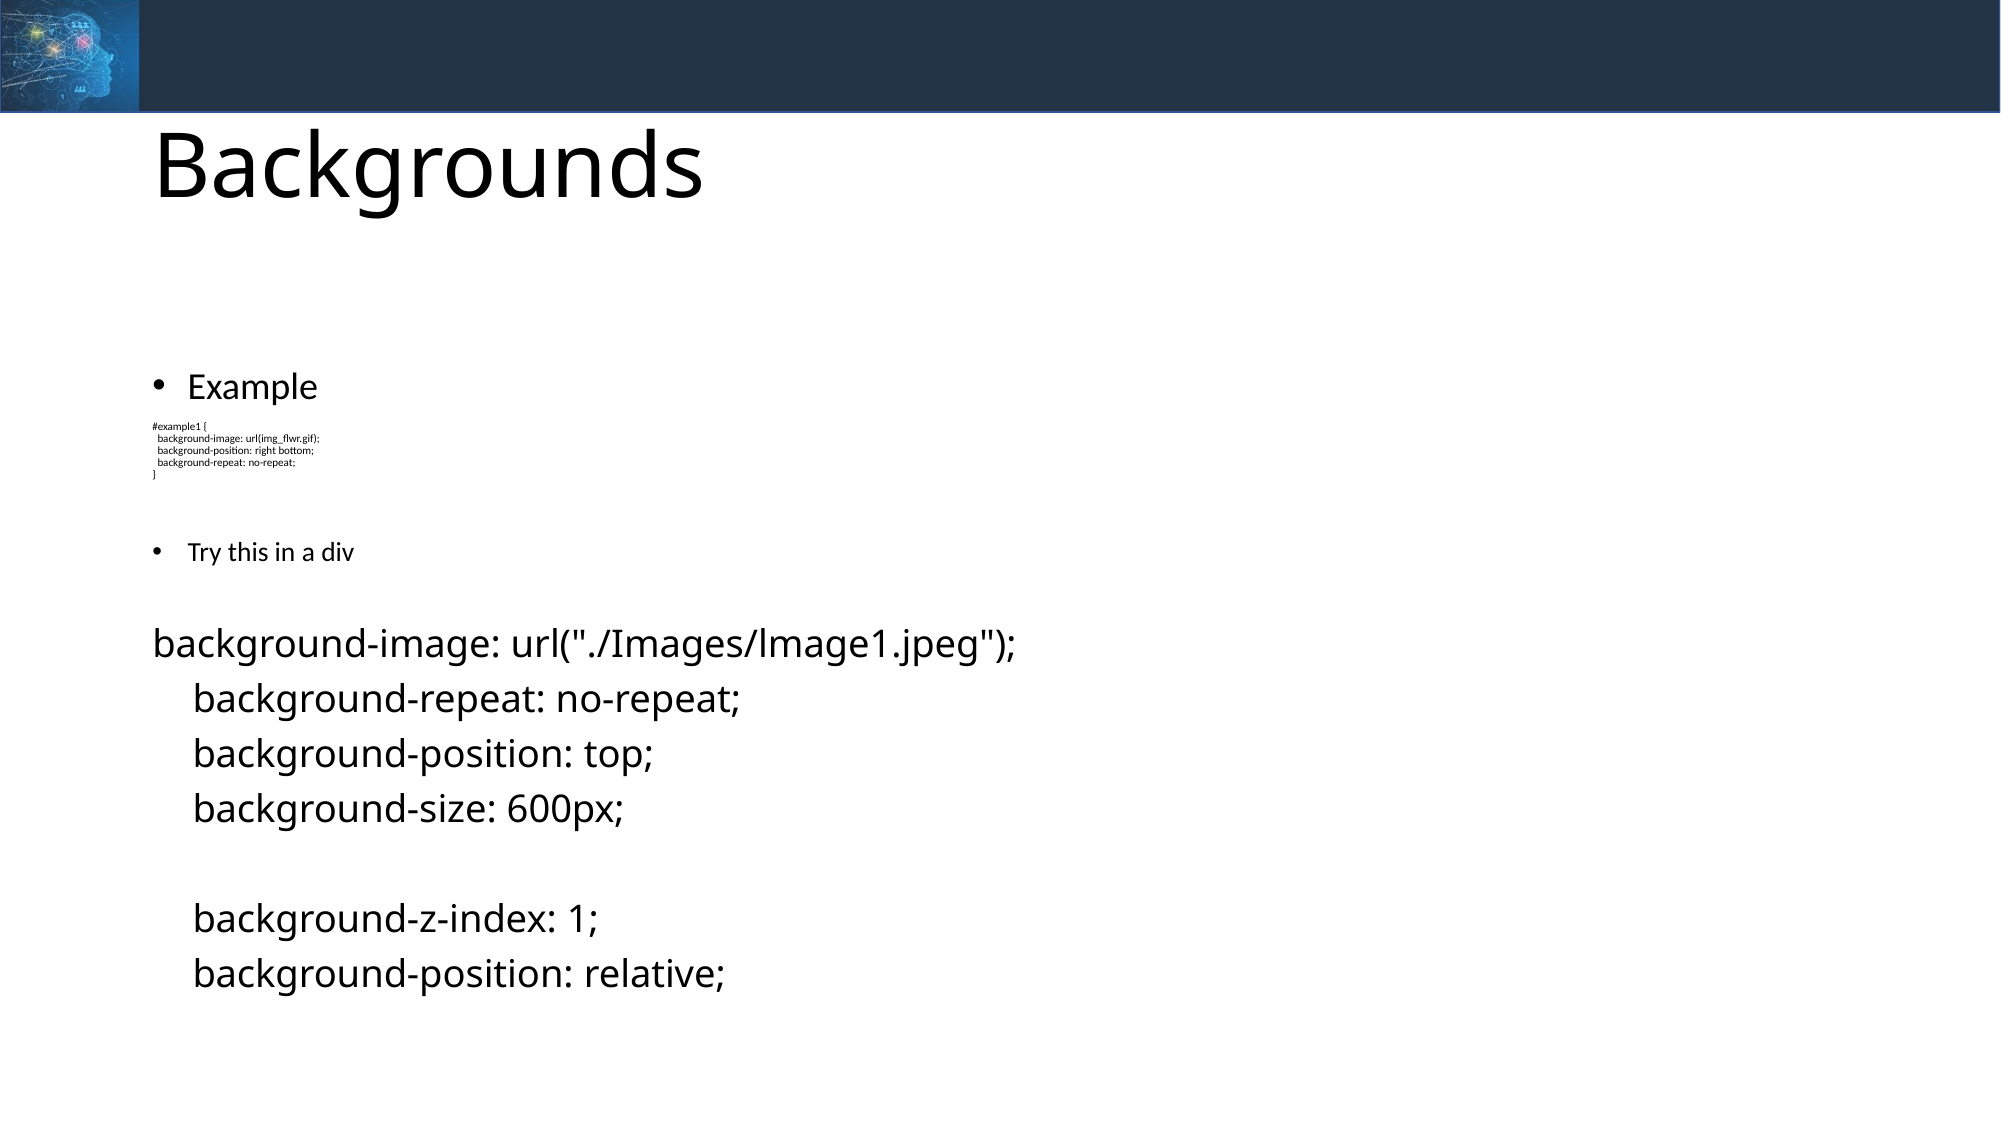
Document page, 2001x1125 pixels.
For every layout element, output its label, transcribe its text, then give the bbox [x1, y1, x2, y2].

picture [2, 0, 140, 111]
list Example #example1 { background-image: url(img_flwr.gif); background-position: right bottom; background-repeat: no-repeat; } Try this in a div background-image: url("./Images/lmage1.jpeg"); background-repeat: no-repeat; background-position: top; background-size: 600px; background-z-index: 1; background-position: relative; [137, 299, 1863, 1014]
title Backgrounds [137, 59, 1863, 278]
